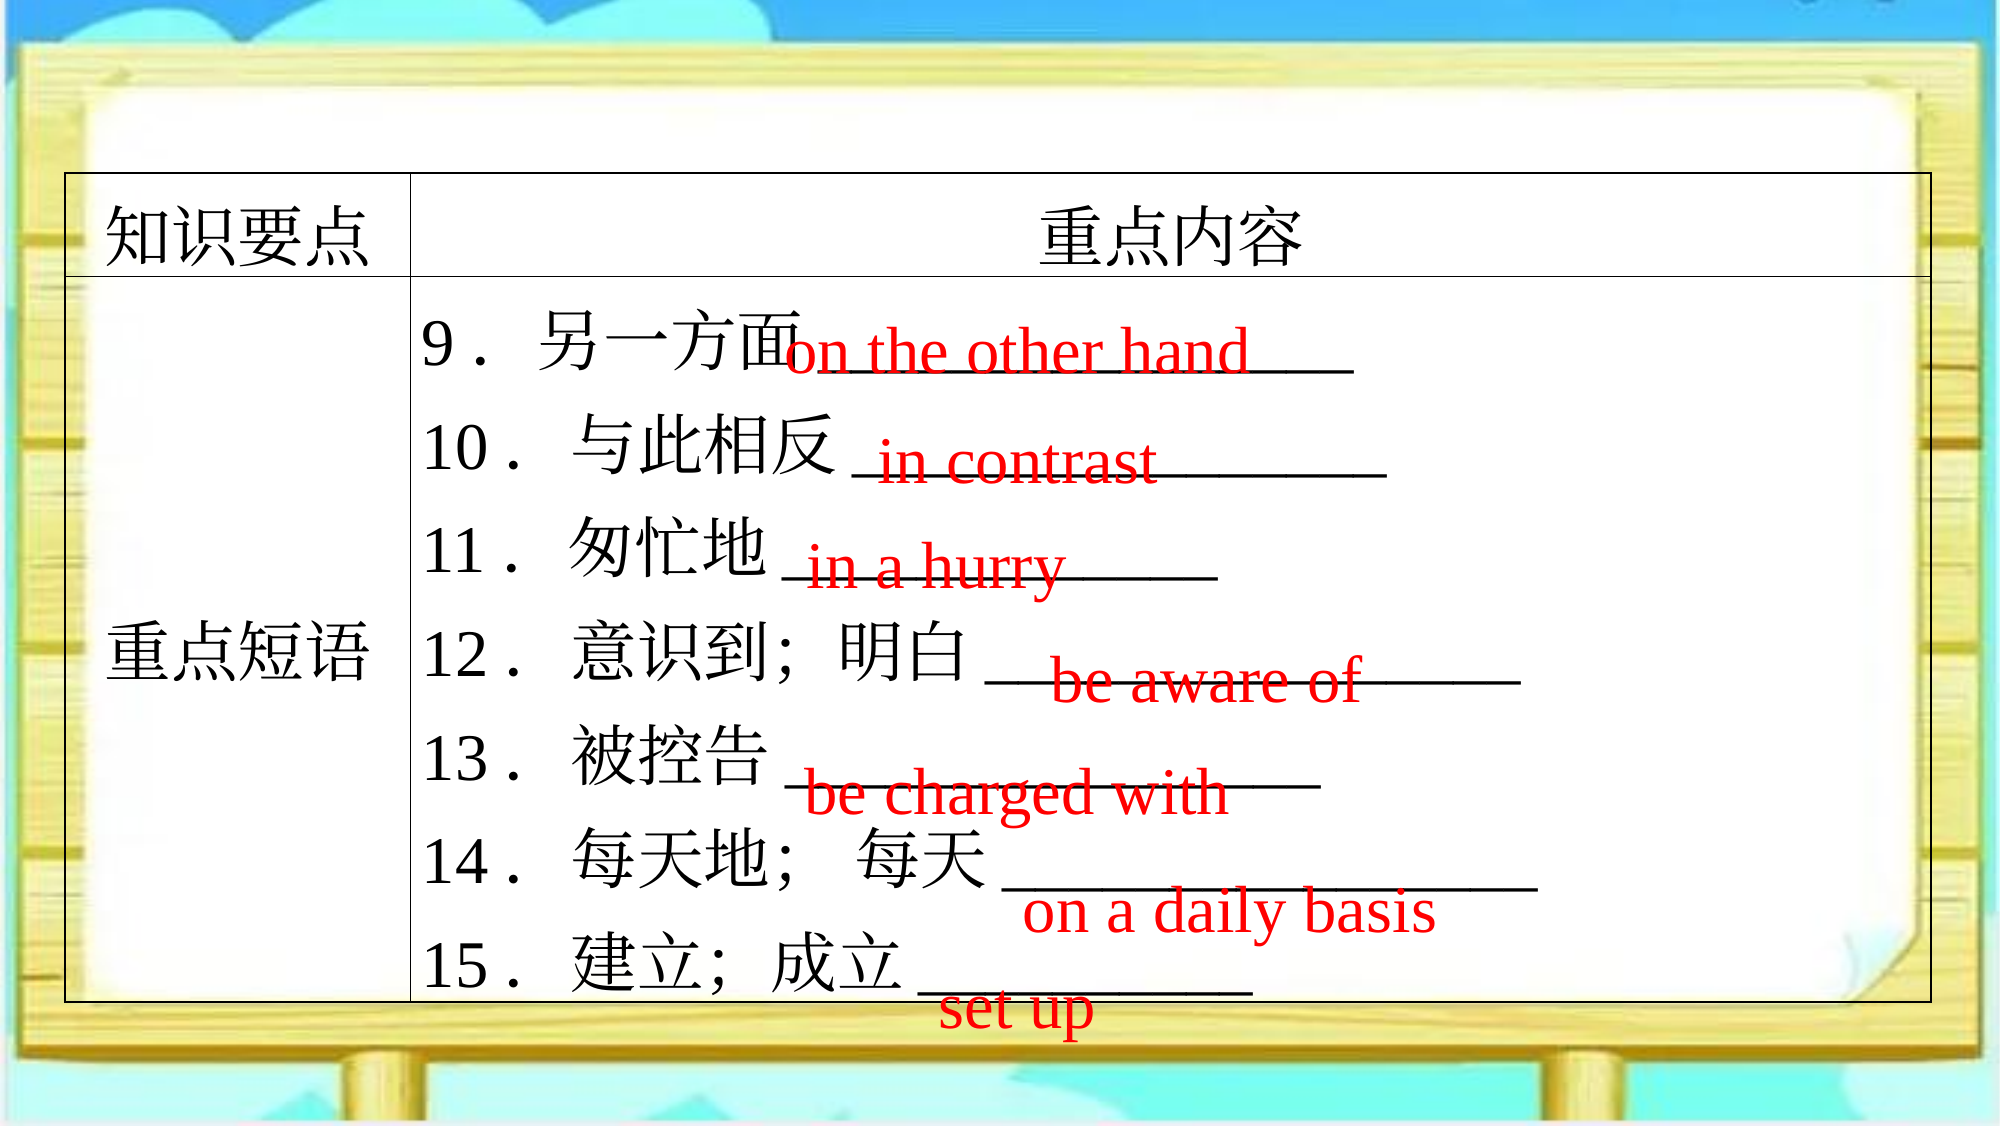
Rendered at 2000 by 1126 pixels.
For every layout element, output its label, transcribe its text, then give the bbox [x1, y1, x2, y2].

table_header 重点内容 [411, 174, 1930, 276]
table_cell 9．另一方面________________ 10．与此相反________________ 11．匆忙地_____________ 12．意识到；明白________________ 13．被控告________________ 14．每天地； 每天________________ 15．建立；成立__________ [411, 277, 1930, 1001]
text_box on a daily basis [1008, 858, 1536, 954]
text_box set up [923, 954, 1195, 1050]
picture [0, 0, 2000, 1126]
text_box be aware of [1035, 628, 1461, 723]
table_cell 重点短语 [66, 277, 410, 1001]
text_box be charged with [789, 740, 1329, 836]
text_box on the other hand [769, 299, 1349, 395]
text_box in contrast [862, 409, 1256, 505]
table_header 知识要点 [66, 174, 410, 276]
text_box in a hurry [791, 514, 1165, 610]
